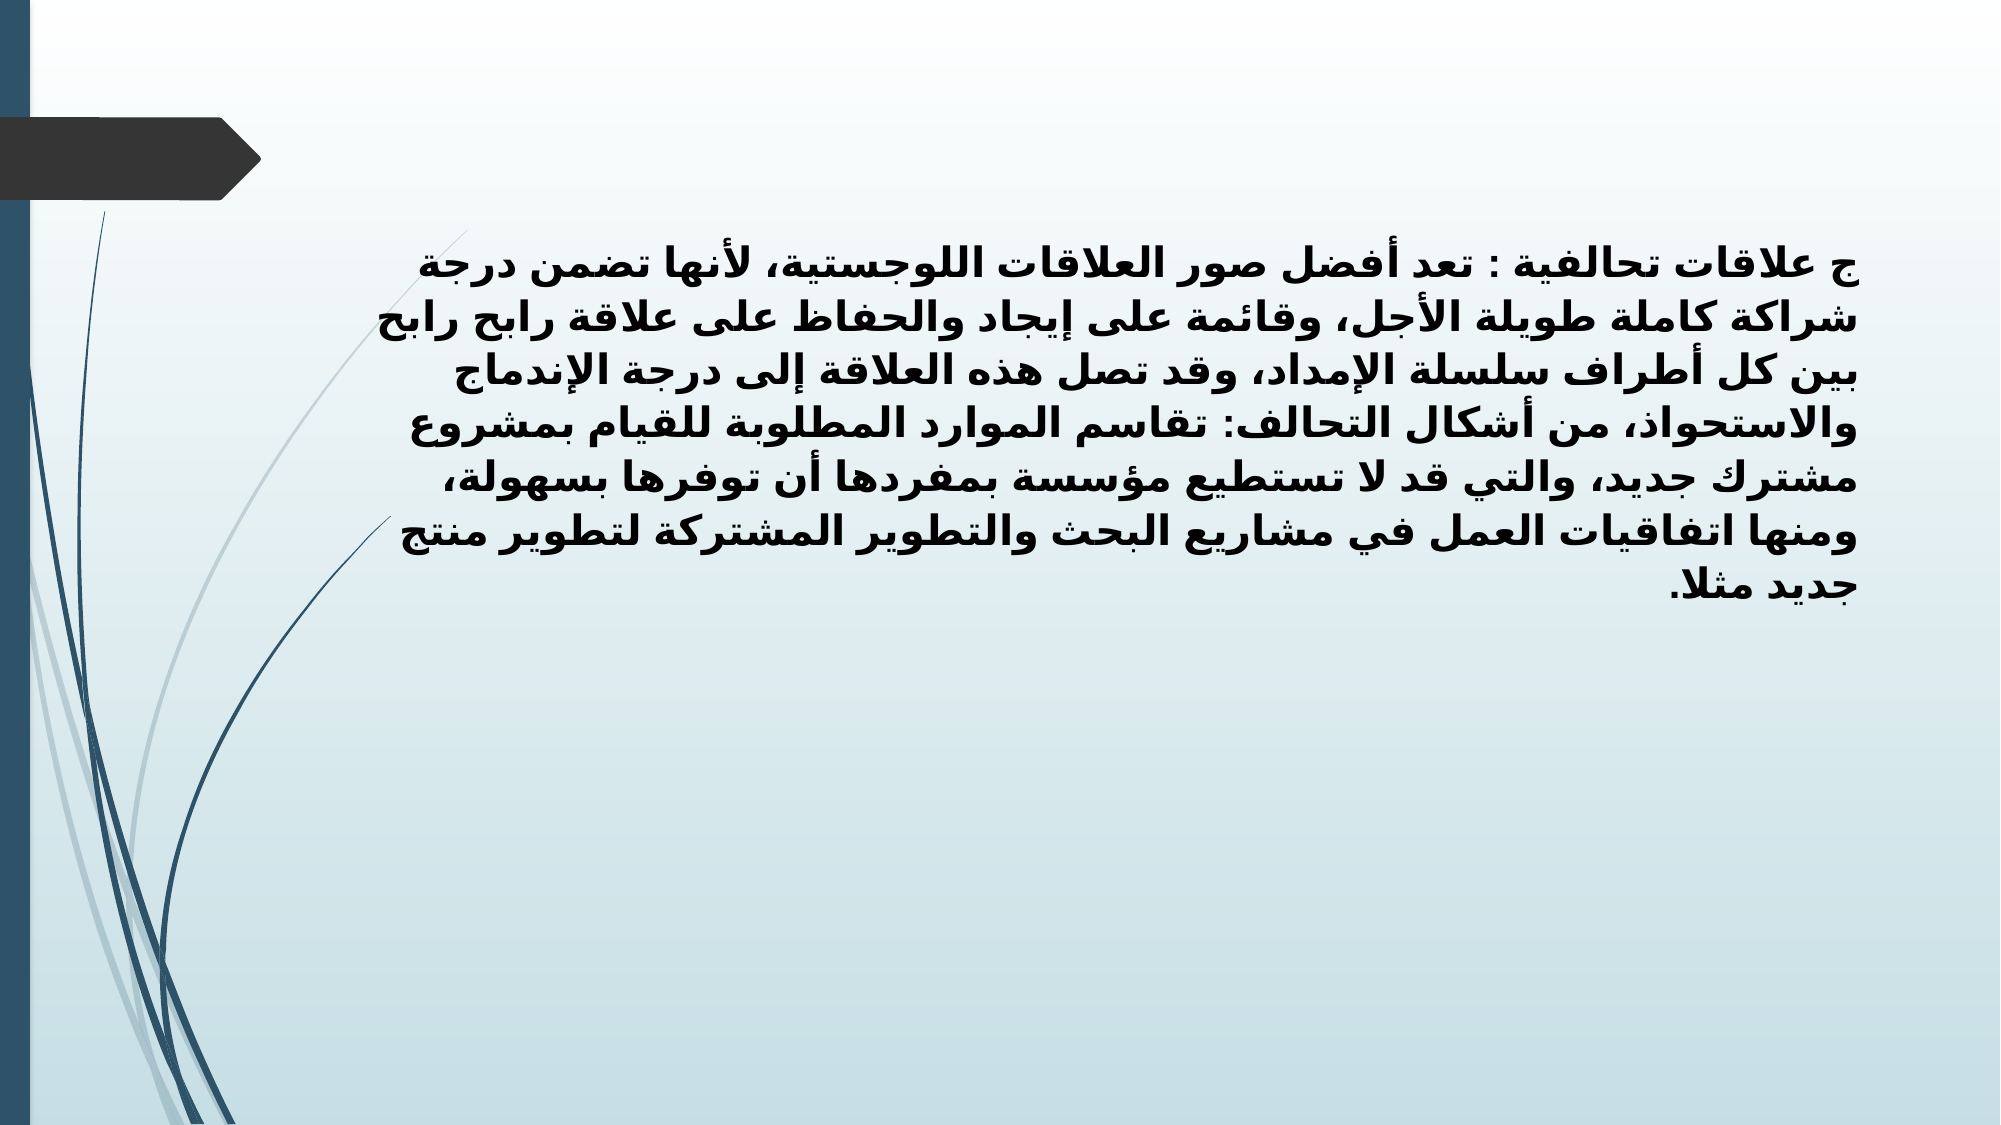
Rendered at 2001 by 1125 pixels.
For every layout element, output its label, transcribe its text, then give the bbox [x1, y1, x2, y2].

text_box ج علاقات تحالفية : تعد أفضل صور العلاقات اللوجستية، لأنها تضمن درجة شراكة كاملة طويلة الأجل، وقائمة على إيجاد والحفاظ على علاقة رابح رابح بين كل أطراف سلسلة الإمداد، وقد تصل هذه العلاقة إلى درجة الإندماج والاستحواذ، من أشكال التحالف: تقاسم الموارد المطلوبة للقيام بمشروع مشترك جديد، والتي قد لا تستطيع مؤسسة بمفردها أن توفرها بسهولة، ومنها اتفاقيات العمل في مشاريع البحث والتطوير المشتركة لتطوير منتج جديد مثلا. [319, 158, 1875, 733]
